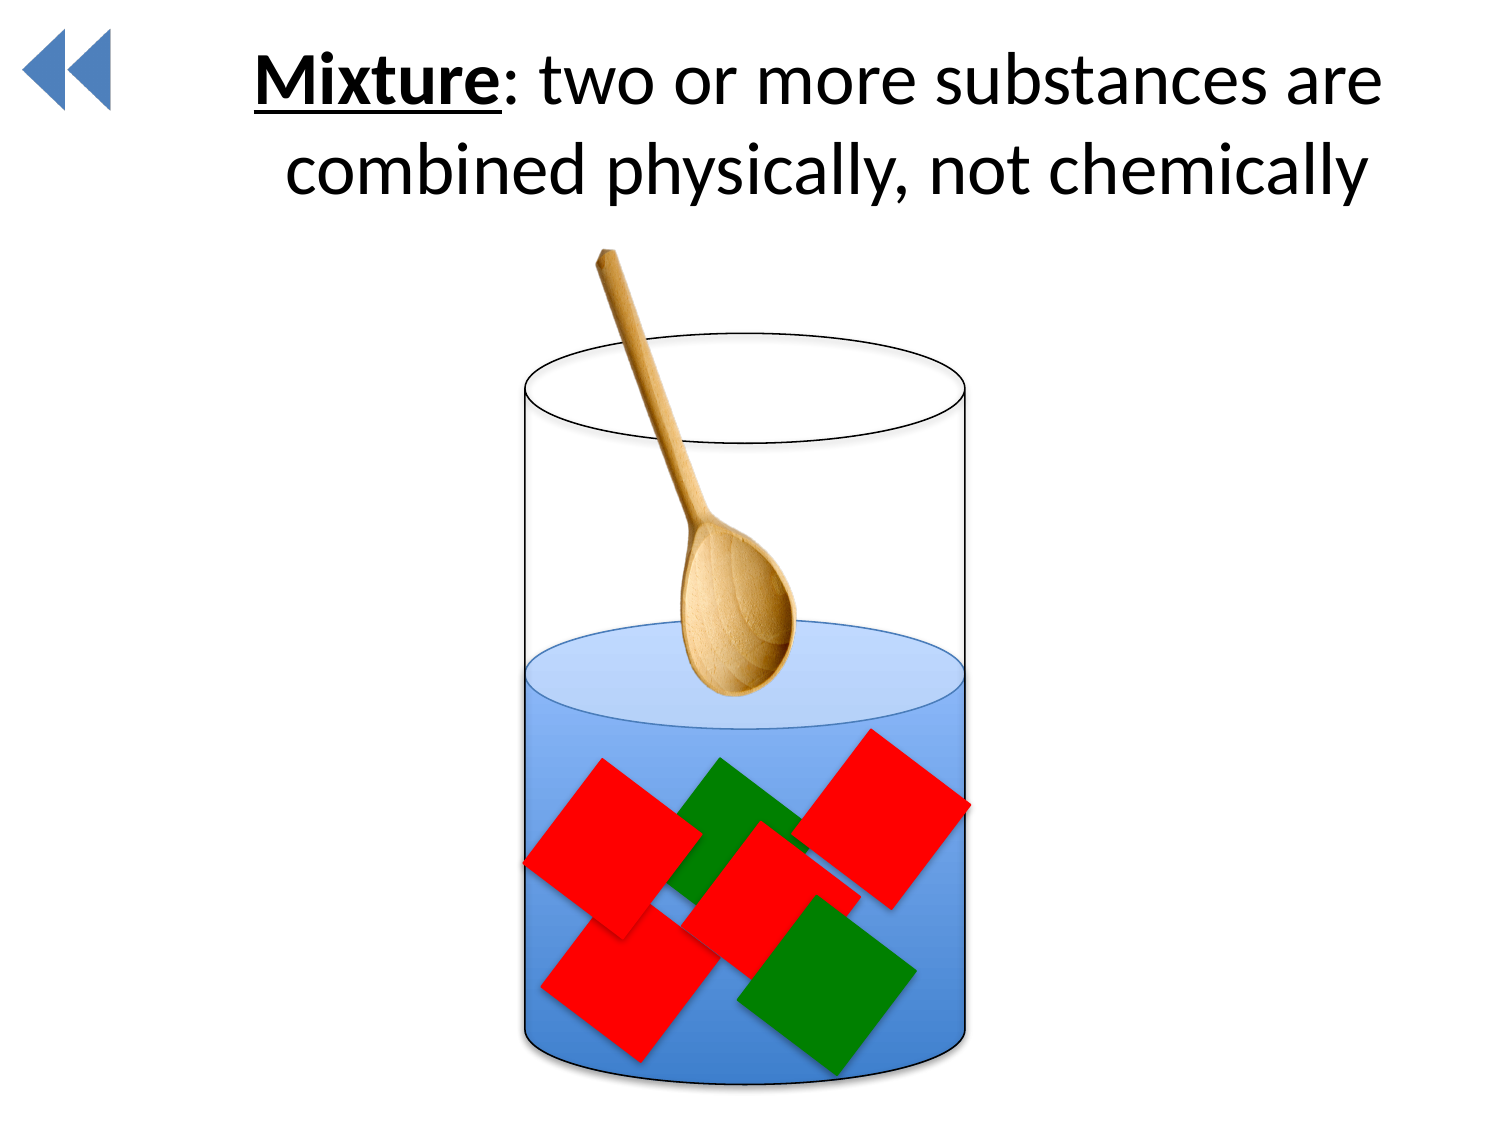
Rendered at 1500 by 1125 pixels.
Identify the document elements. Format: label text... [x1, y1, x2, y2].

text_box Mixture: two or more substances are combined physically, not chemically [208, 22, 1447, 263]
text_box [0, 0, 140, 140]
picture [419, 263, 874, 657]
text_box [524, 333, 970, 1085]
